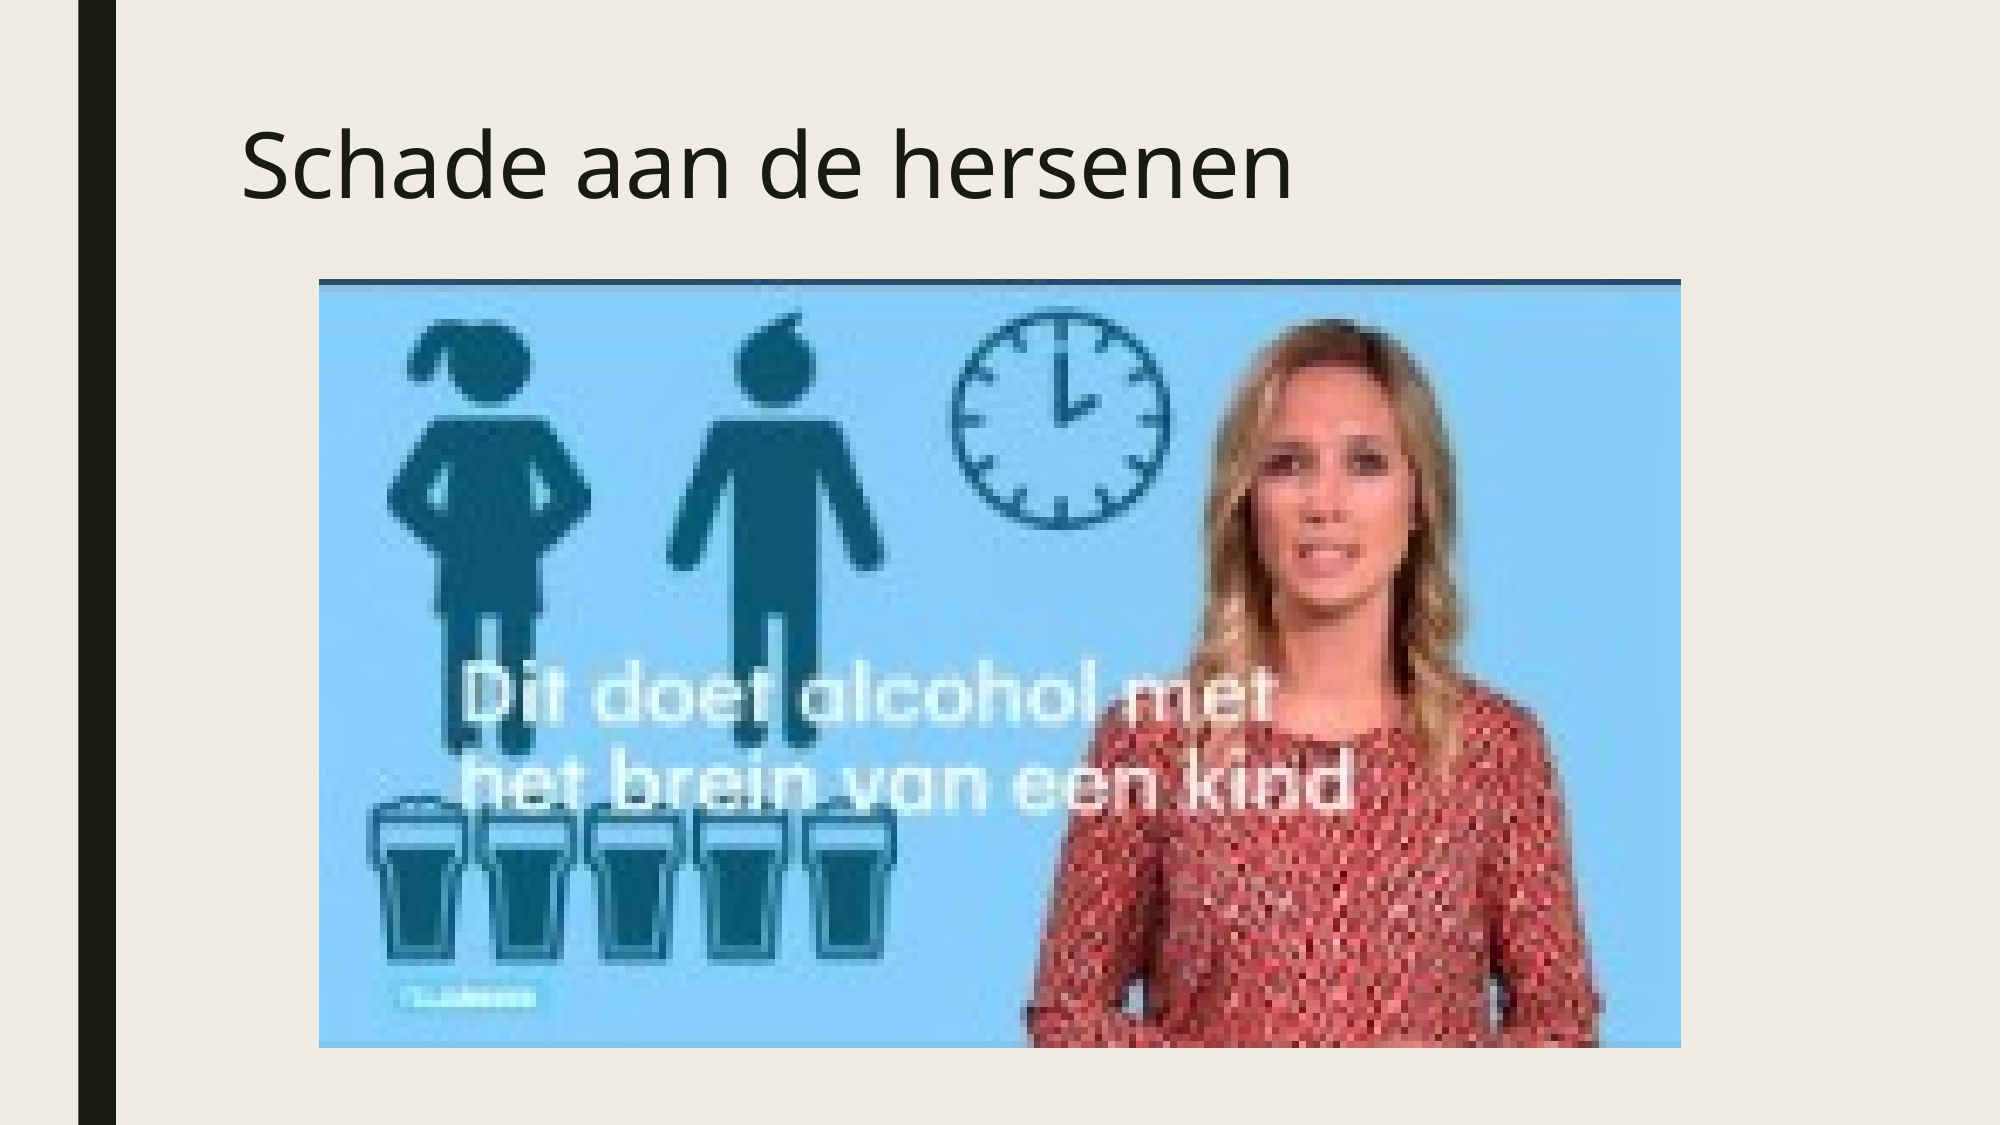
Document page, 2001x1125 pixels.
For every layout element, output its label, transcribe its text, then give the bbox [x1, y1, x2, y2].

title Schade aan de hersenen [225, 112, 1800, 357]
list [318, 278, 1682, 1049]
